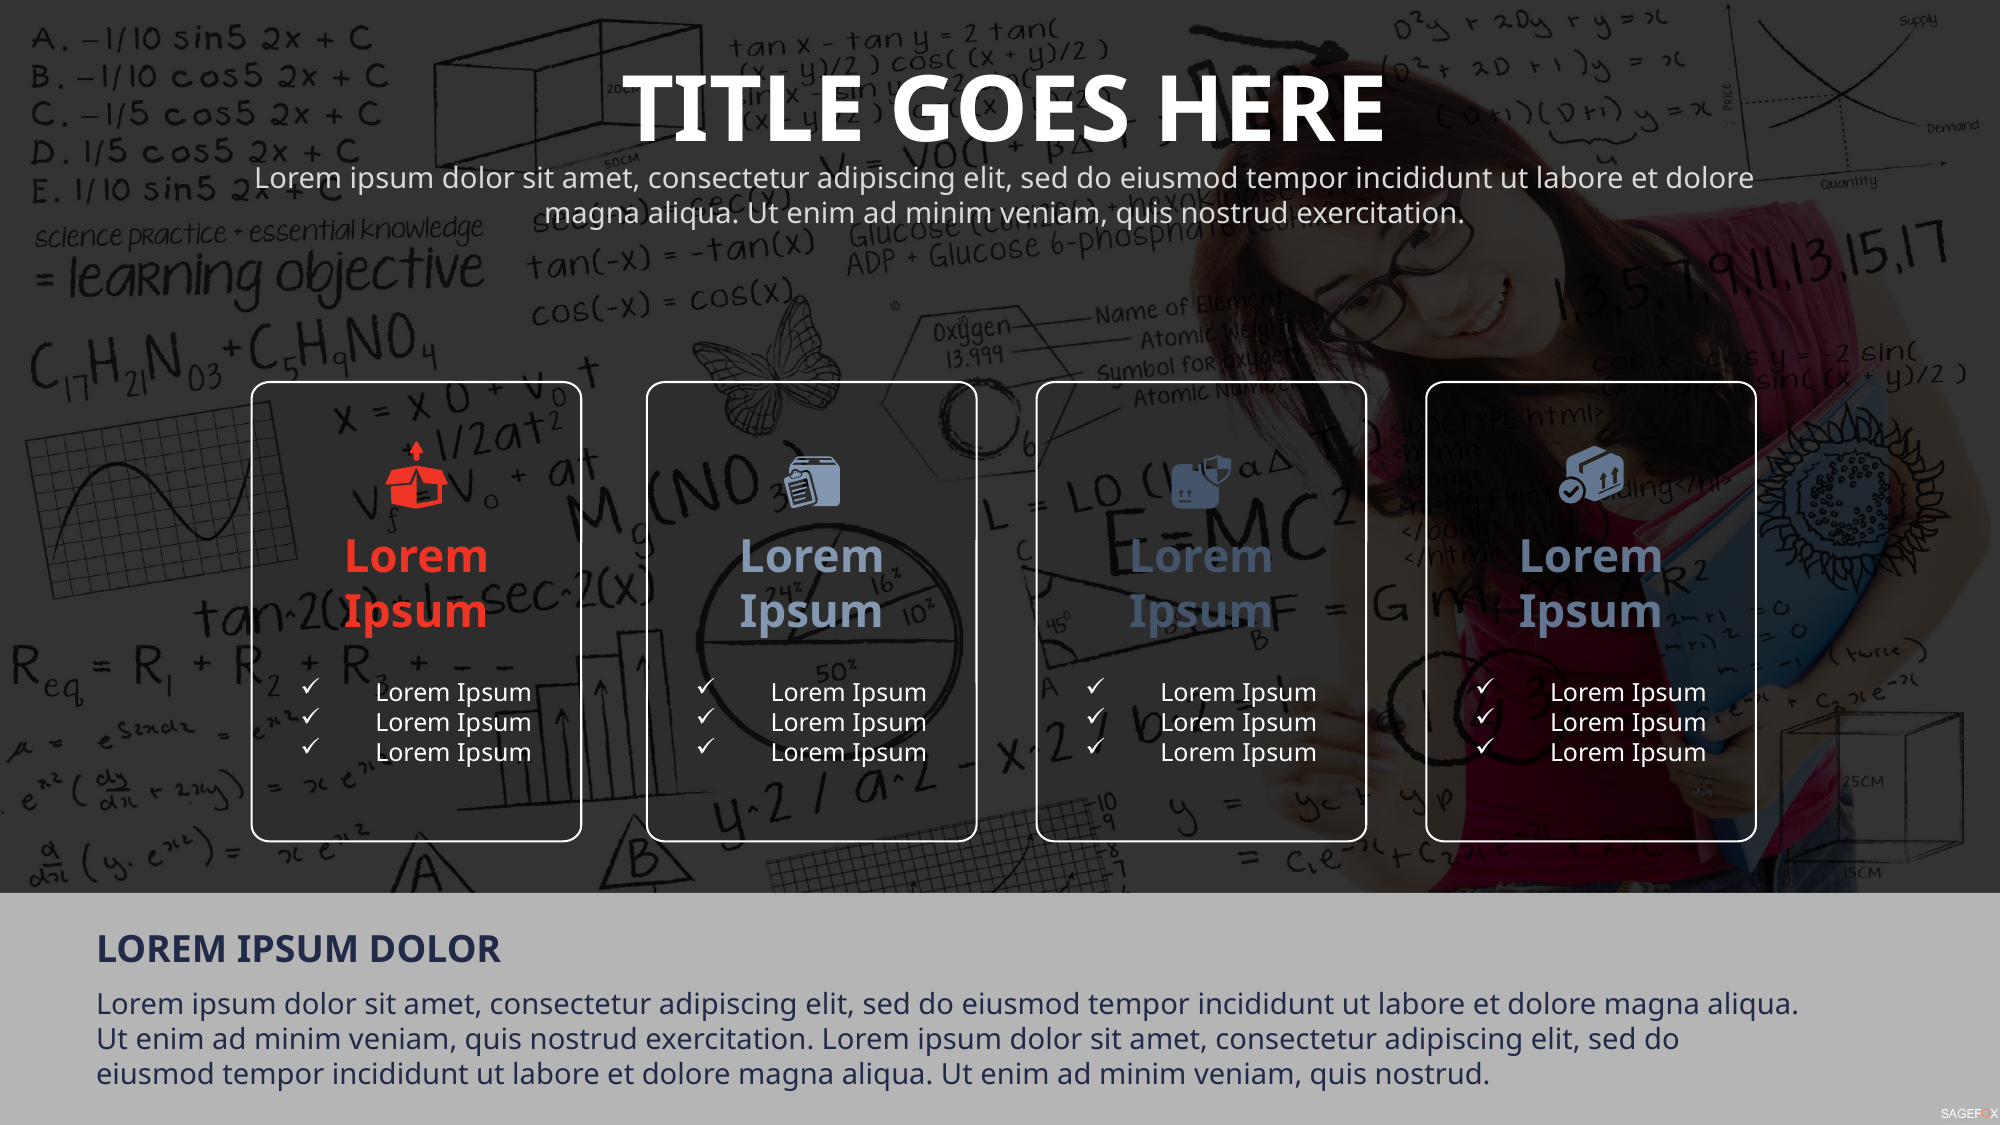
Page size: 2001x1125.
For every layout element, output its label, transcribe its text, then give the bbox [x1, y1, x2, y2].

text_box LOREM IPSUM DOLOR Lorem ipsum dolor sit amet, consectetur adipiscing elit, sed do eiusmod tempor incididunt ut labore et dolore magna aliqua. Ut enim ad minim veniam, quis nostrud exercitation. Lorem ipsum dolor sit amet, consectetur adipiscing elit, sed do eiusmod tempor incididunt ut labore et dolore magna aliqua. Ut enim ad minim veniam, quis nostrud. [81, 918, 1818, 1098]
text_box Lorem Ipsum Lorem Ipsum Lorem Ipsum Lorem Ipsum [645, 380, 978, 843]
text_box [1558, 479, 1584, 504]
text_box [1566, 446, 1624, 502]
text_box Lorem Ipsum Lorem Ipsum Lorem Ipsum Lorem Ipsum [1425, 380, 1757, 843]
text_box [1171, 454, 1232, 509]
text_box [784, 456, 840, 509]
text_box Lorem Ipsum Lorem Ipsum Lorem Ipsum Lorem Ipsum [1035, 380, 1368, 843]
text_box [385, 465, 448, 509]
text_box TITLE GOES HERE Lorem ipsum dolor sit amet, consectetur adipiscing elit, sed do eiusmod tempor incididunt ut labore et dolore magna aliqua. Ut enim ad minim veniam, quis nostrud exercitation. [192, 42, 1818, 237]
text_box [409, 441, 423, 461]
picture [0, 0, 2001, 1125]
text_box [0, 892, 2000, 1125]
text_box Lorem Ipsum Lorem Ipsum Lorem Ipsum Lorem Ipsum [250, 380, 583, 843]
